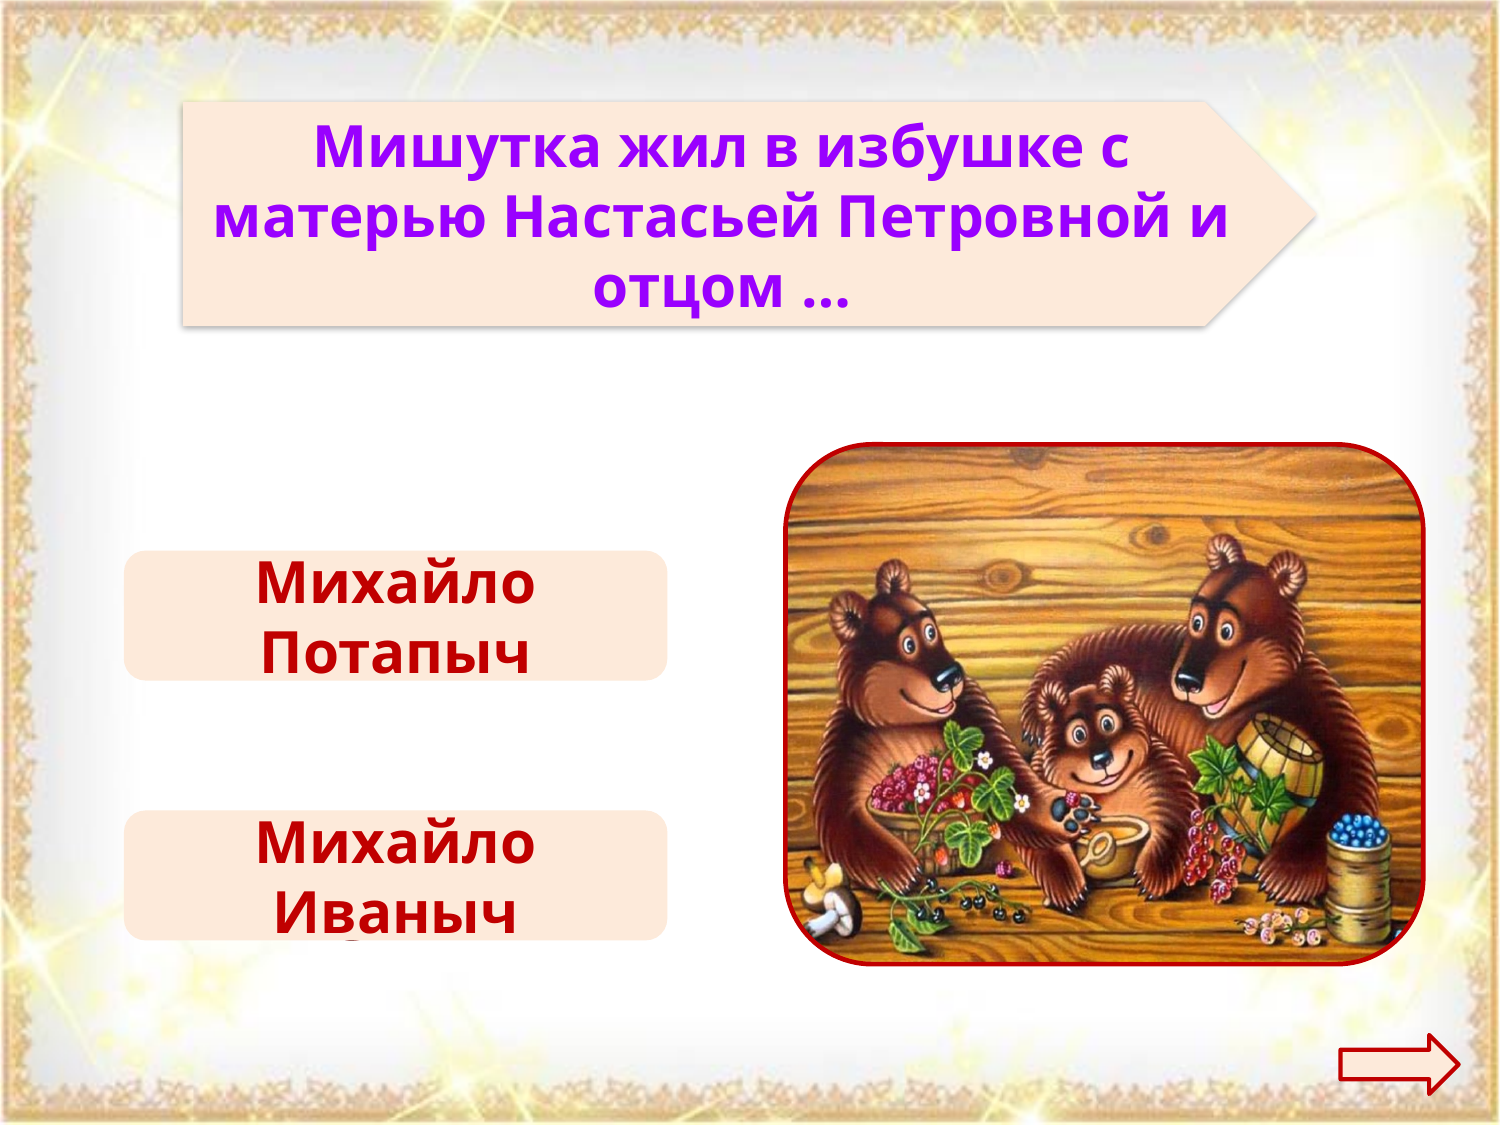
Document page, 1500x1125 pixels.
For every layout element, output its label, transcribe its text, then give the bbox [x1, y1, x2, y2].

text_box [1338, 1033, 1461, 1096]
picture [0, 0, 1500, 1125]
text_box Михайло Иваныч [121, 808, 670, 943]
text_box Мишутка жил в избушке с матерью Настасьей Петровной и отцом … [182, 101, 1317, 327]
text_box Михайло Потапыч [121, 548, 670, 683]
